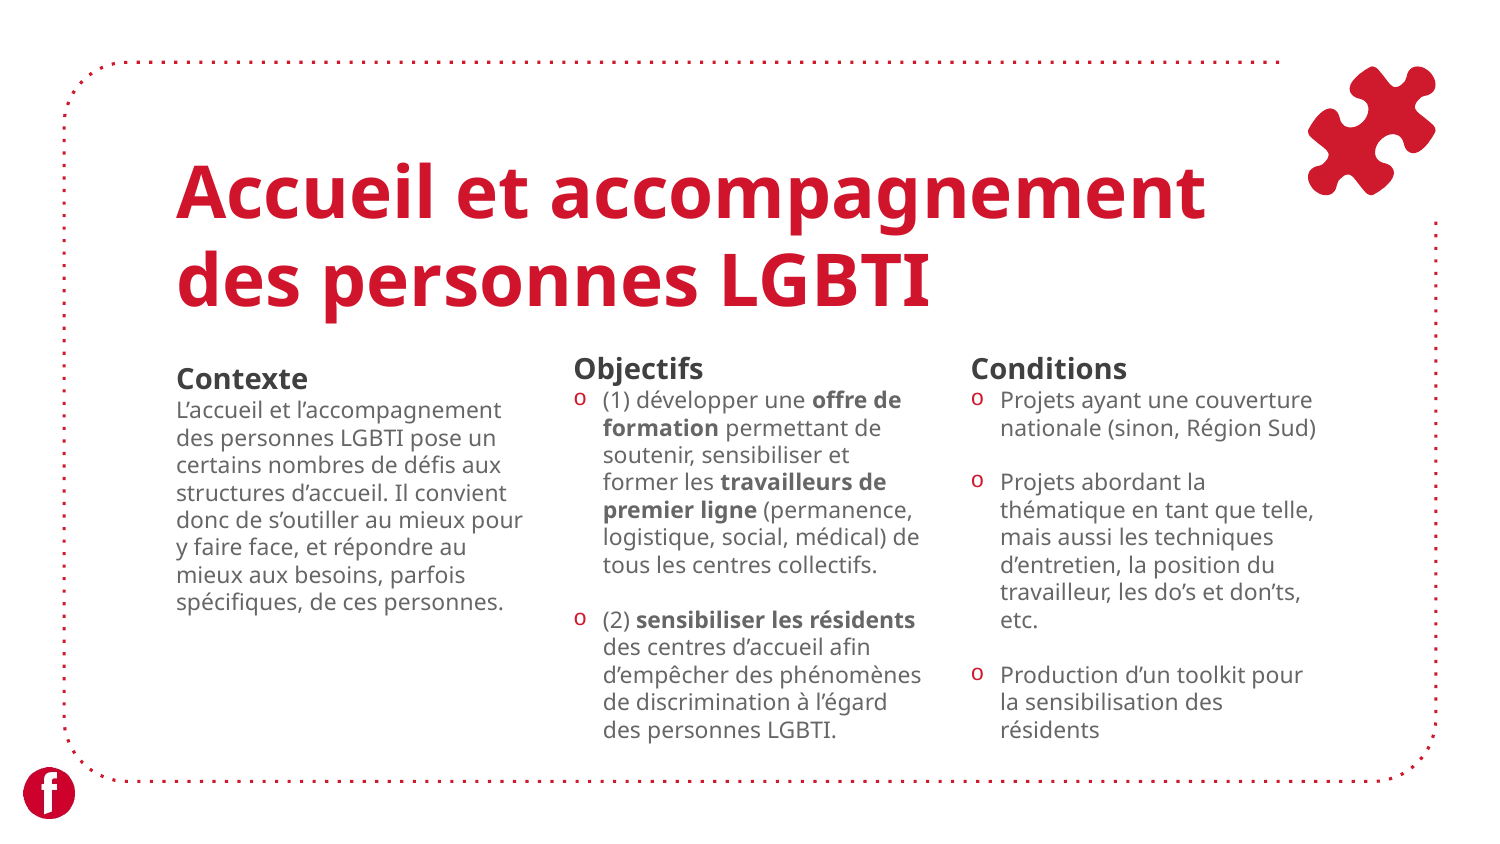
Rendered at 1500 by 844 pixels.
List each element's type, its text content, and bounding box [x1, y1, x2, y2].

picture [23, 767, 75, 819]
list Contexte L’accueil et l’accompagnement des personnes LGBTI pose un certains nombres de défis aux structures d’accueil. Il convient donc de s’outiller au mieux pour y faire face, et répondre au mieux aux besoins, parfois spécifiques, de ces personnes. [161, 345, 544, 683]
list Objectifs (1) développer une offre de formation permettant de soutenir, sensibiliser et former les travailleurs de premier ligne (permanence, logistique, social, médical) de tous les centres collectifs. (2) sensibiliser les résidents des centres d’accueil afin d’empêcher des phénomènes de discrimination à l’égard des personnes LGBTI. [558, 335, 941, 673]
list Conditions Projets ayant une couverture nationale (sinon, Région Sud) Projets abordant la thématique en tant que telle, mais aussi les techniques d’entretien, la position du travailleur, les do’s et don’ts, etc. Production d’un toolkit pour la sensibilisation des résidents [955, 335, 1339, 673]
text_box [1308, 66, 1436, 196]
title Accueil et accompagnement des personnes LGBTI [161, 130, 1288, 365]
